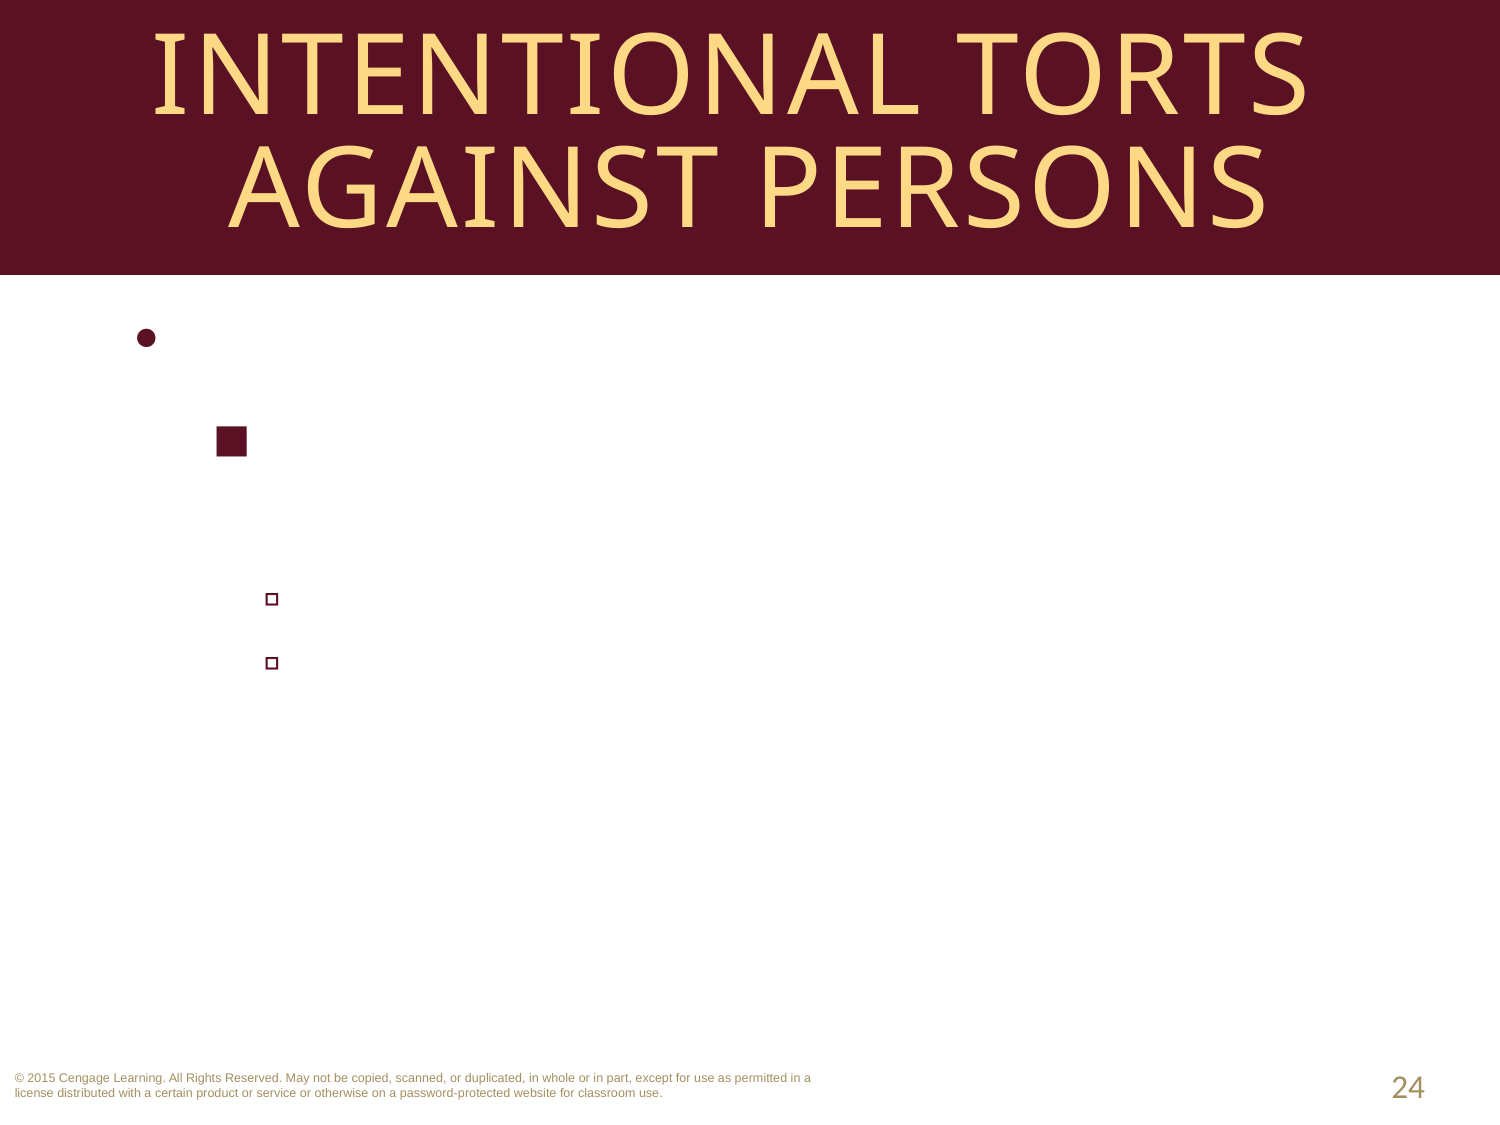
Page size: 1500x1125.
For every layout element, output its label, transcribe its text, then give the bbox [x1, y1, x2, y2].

slide_number 24 [1299, 1052, 1425, 1113]
title Intentional Torts Against Persons [0, 0, 1500, 275]
list Abusive or Frivolous Litigation. Torts related to abusive or frivolous litigation include: Malicious prosecution, and Abuse of process. [99, 287, 1438, 1051]
